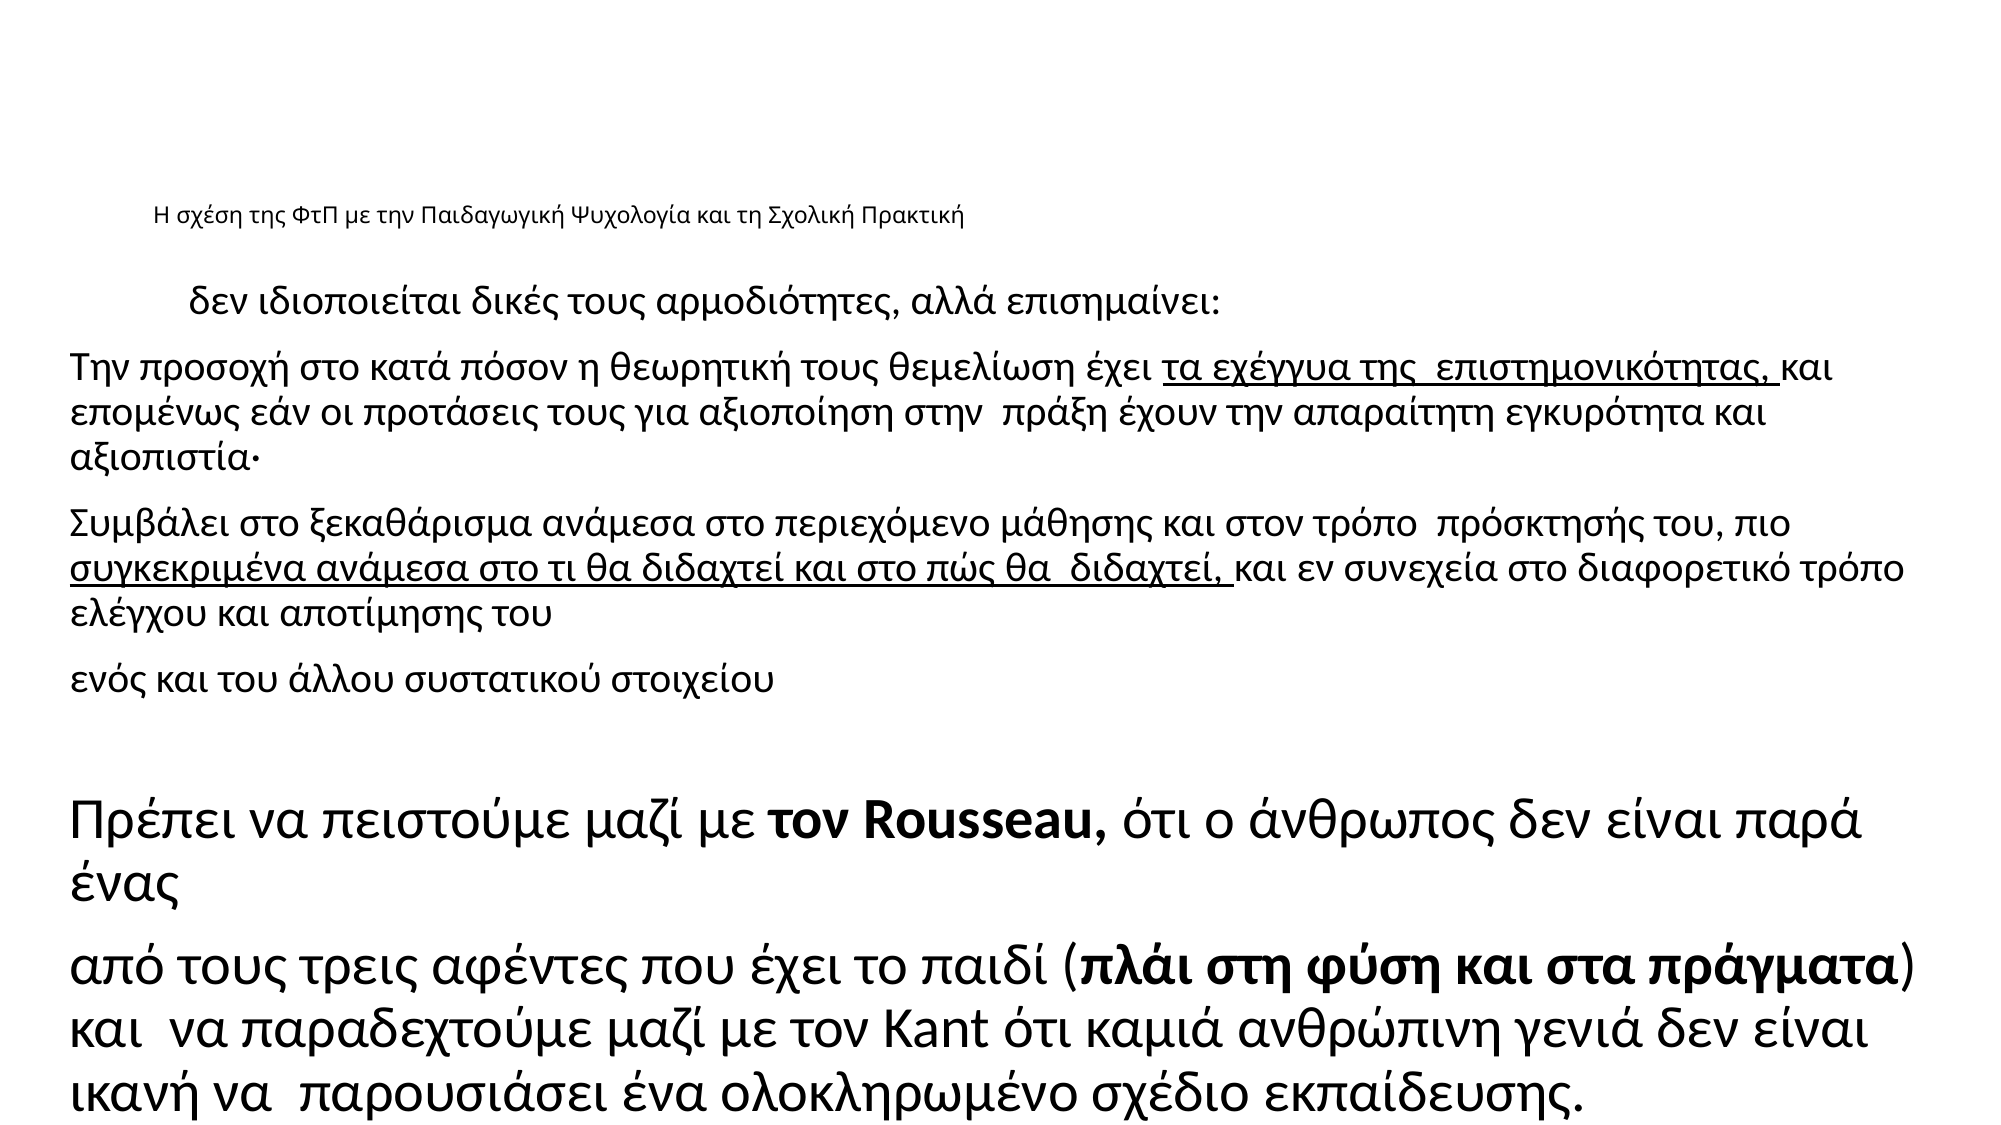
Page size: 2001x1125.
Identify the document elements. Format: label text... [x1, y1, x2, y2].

text_box [944, 365, 1689, 518]
title H σχέση της ΦτΠ με την Παιδαγωγική Ψυχολογία και τη Σχολική Πρακτική [138, 195, 1713, 271]
list Η ΦτΠ δεν ιδιοποιείται δικές τους αρμοδιότητες, αλλά επισημαίνει: Την προσοχή στο κατά πόσον η θεωρητική τους θεμελίωση έχει τα εχέγγυα της επιστημονικότητας, και επομένως εάν οι προτάσεις τους για αξιοποίηση στην πράξη έχουν την απαραίτητη εγκυρότητα και αξιοπιστία· Συμβάλει στο ξεκαθάρισμα ανάμεσα στο περιεχόμενο μάθησης και στον τρόπο πρόσκτησής του, πιο συγκεκριμένα ανάμεσα στο τι θα διδαχτεί και στο πώς θα διδαχτεί, και εν συνεχεία στο διαφορετικό τρόπο ελέγχου και αποτίμησης του ενός και του άλλου συστατικού στοιχείου Πρέπει να πειστούμε μαζί με τον Rousseau, ότι ο άνθρωπος δεν είναι παρά ένας από τους τρεις αφέντες που έχει το παιδί (πλάι στη φύση και στα πράγματα) και να παραδεχτούμε μαζί με τον Kant ότι καμιά ανθρώπινη γενιά δεν είναι ικανή να παρουσιάσει ένα ολοκληρωμένο σχέδιο εκπαίδευσης. [54, 271, 1946, 1049]
